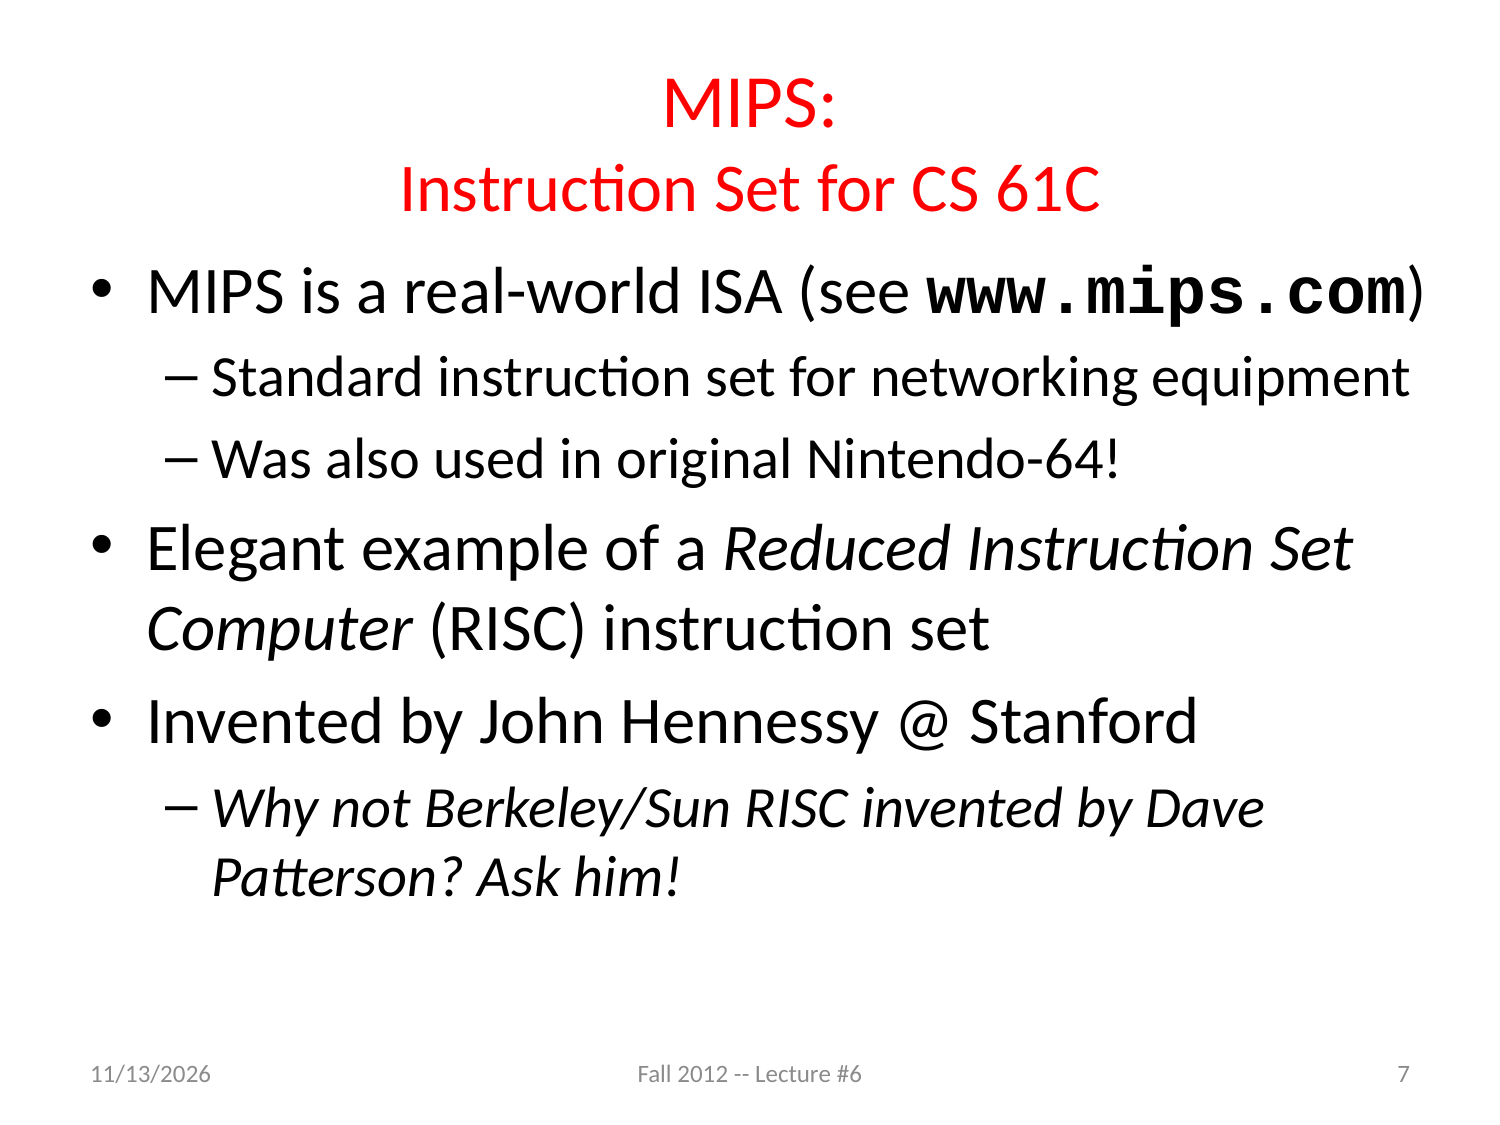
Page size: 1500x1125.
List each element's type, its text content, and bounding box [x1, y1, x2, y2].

footer Fall 2012 -- Lecture #6 [512, 1042, 988, 1103]
slide_number 7 [1074, 1042, 1425, 1103]
title MIPS: Instruction Set for CS 61C [75, 45, 1425, 233]
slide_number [75, 1042, 425, 1103]
list MIPS is a real-world ISA (see www.mips.com) Standard instruction set for networking equipment Was also used in original Nintendo-64! Elegant example of a Reduced Instruction Set Computer (RISC) instruction set Invented by John Hennessy @ Stanford Why not Berkeley/Sun RISC invented by Dave Patterson? Ask him! [75, 239, 1462, 1050]
